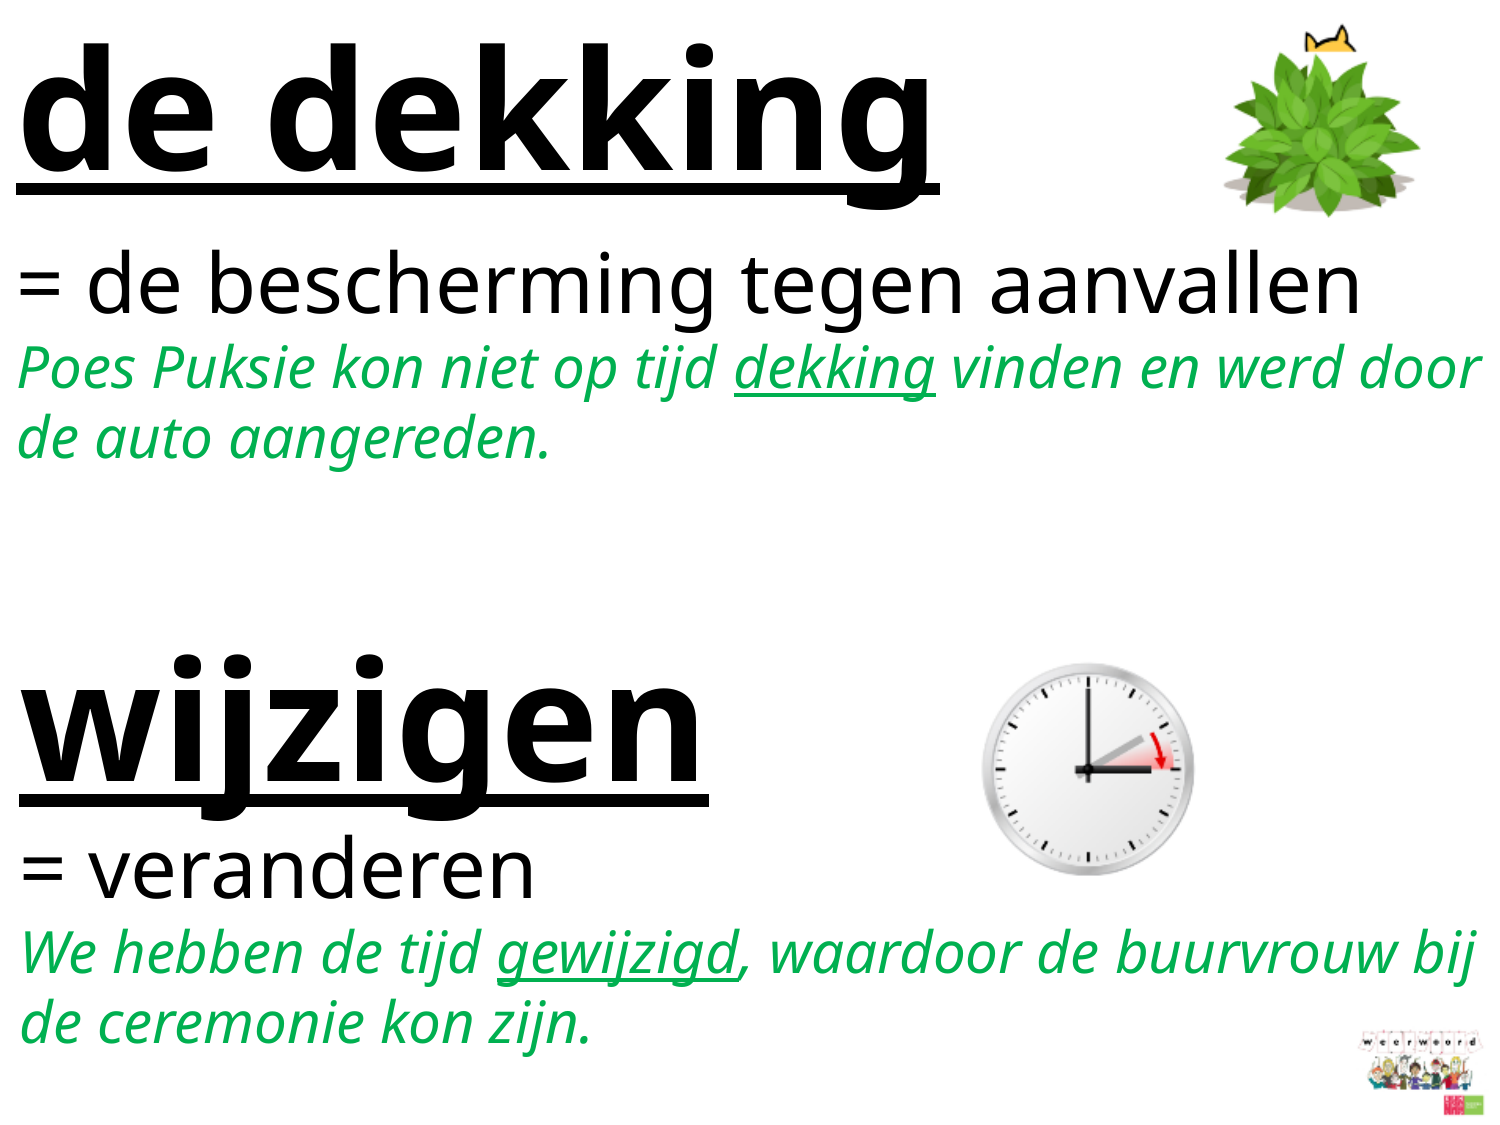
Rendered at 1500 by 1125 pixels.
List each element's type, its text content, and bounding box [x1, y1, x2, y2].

picture [1351, 1011, 1496, 1124]
text_box de dekking = de bescherming tegen aanvallen Poes Puksie kon niet op tijd dekking vinden en werd door de auto aangereden. [1, 0, 1500, 548]
text_box wijzigen = veranderen We hebben de tijd gewijzigd, waardoor de buurvrouw bij de ceremonie kon zijn. [4, 607, 1500, 1063]
picture [1163, 0, 1493, 235]
picture [976, 656, 1202, 879]
